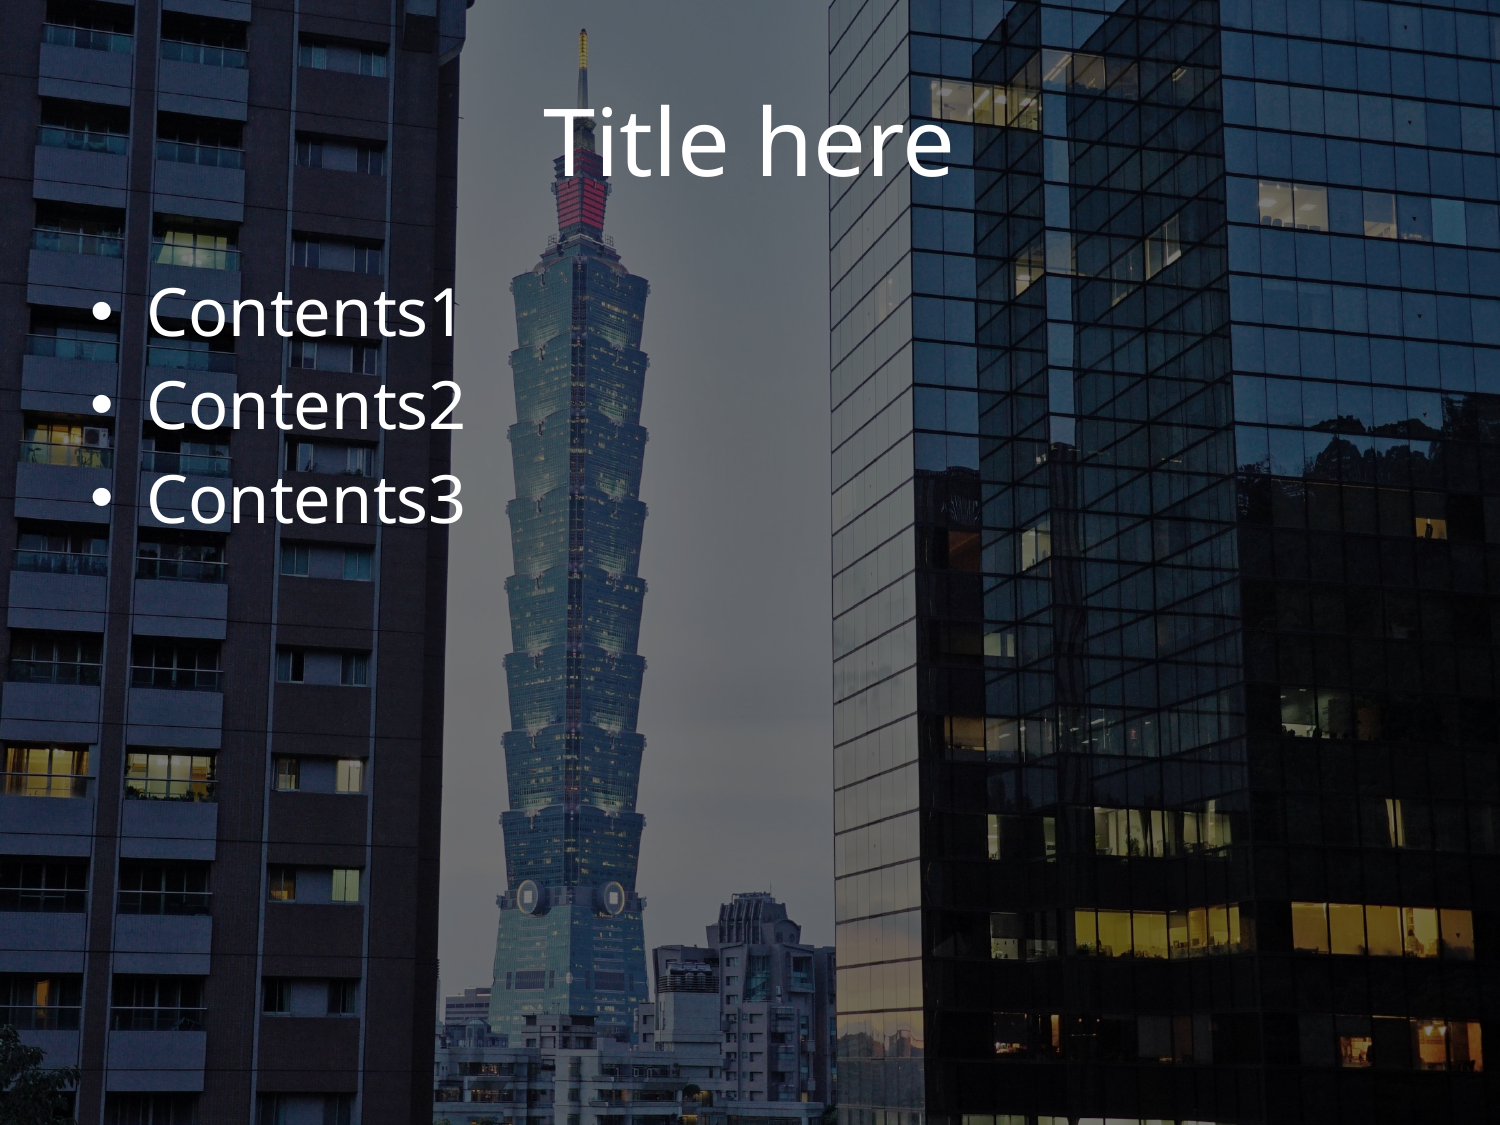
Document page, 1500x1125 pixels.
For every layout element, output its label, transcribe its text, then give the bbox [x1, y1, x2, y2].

text_box [0, 0, 1500, 1125]
title Title here [75, 45, 1425, 233]
list Contents1 Contents2 Contents3 [75, 262, 1425, 1005]
